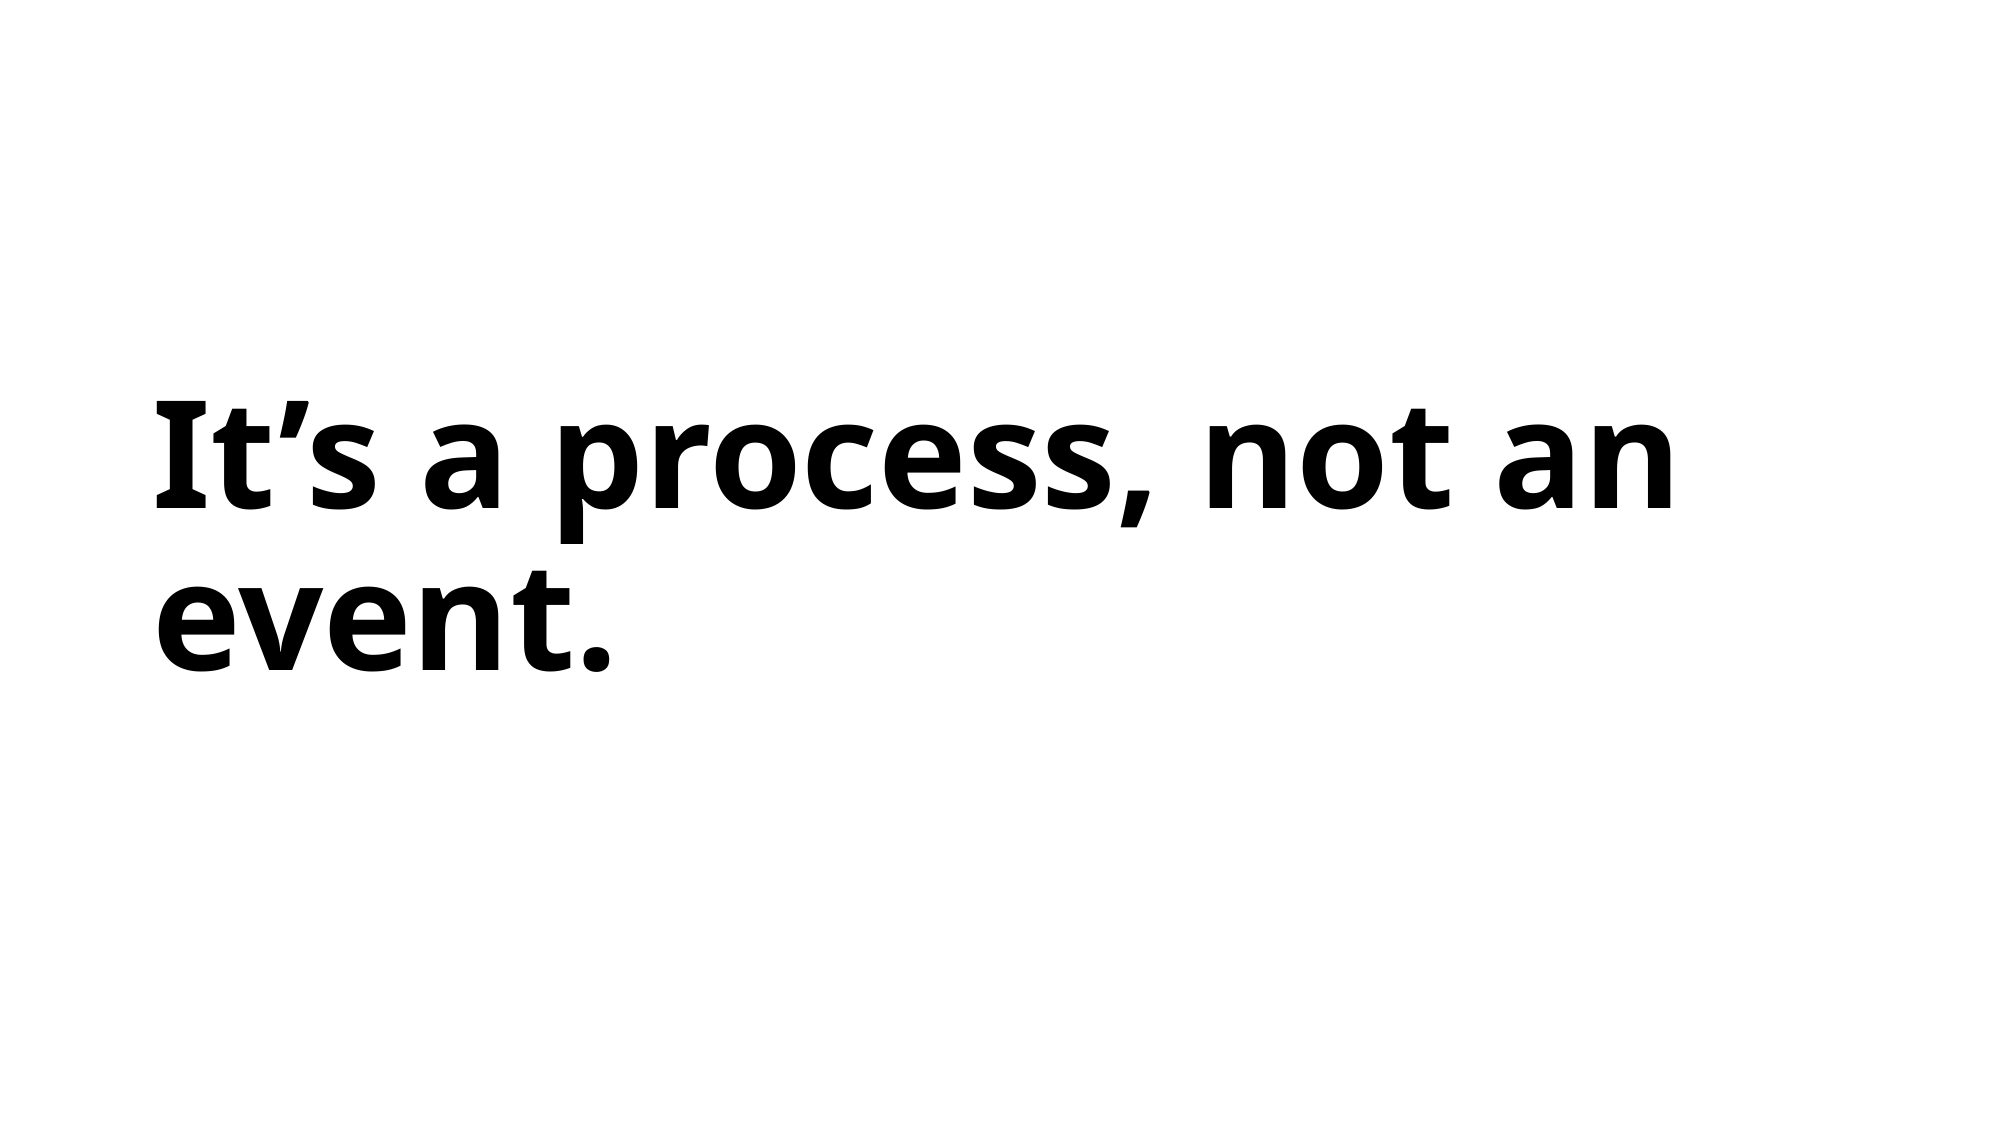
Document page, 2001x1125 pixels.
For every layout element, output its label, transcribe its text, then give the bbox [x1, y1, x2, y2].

title It’s a process, not an event. [137, 59, 1863, 1023]
